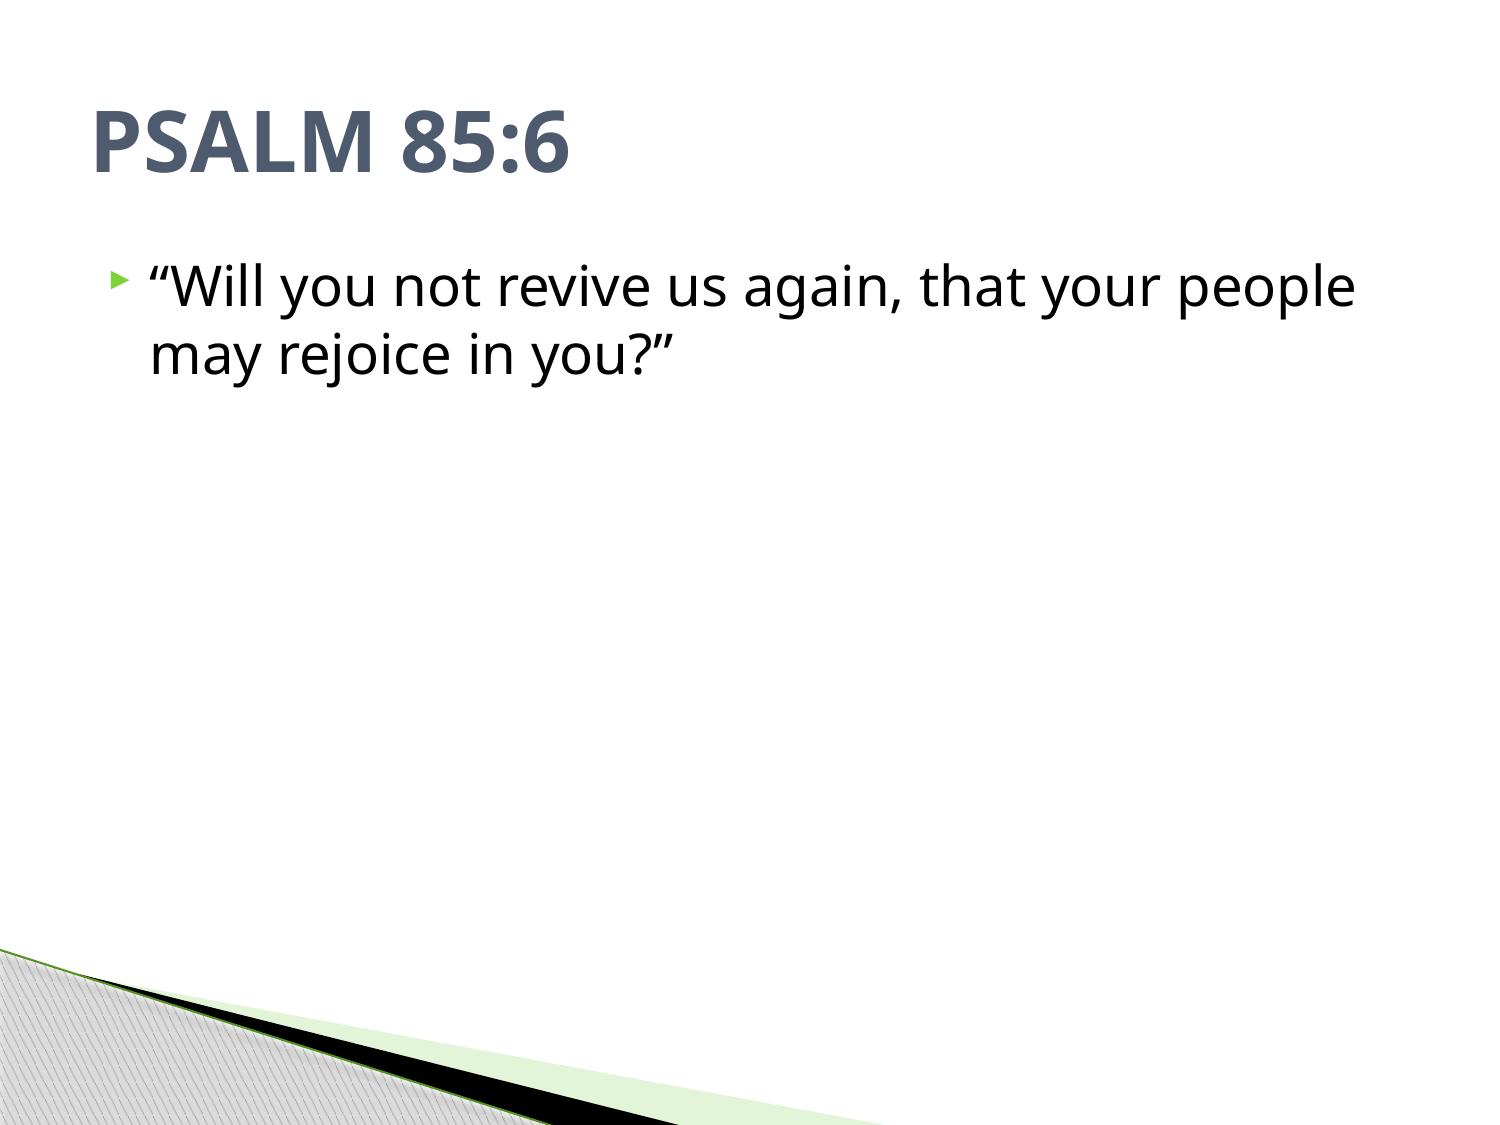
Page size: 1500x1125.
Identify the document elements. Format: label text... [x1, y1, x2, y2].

title PSALM 85:6 [75, 45, 1425, 233]
list “Will you not revive us again, that your people may rejoice in you?” [75, 243, 1425, 986]
